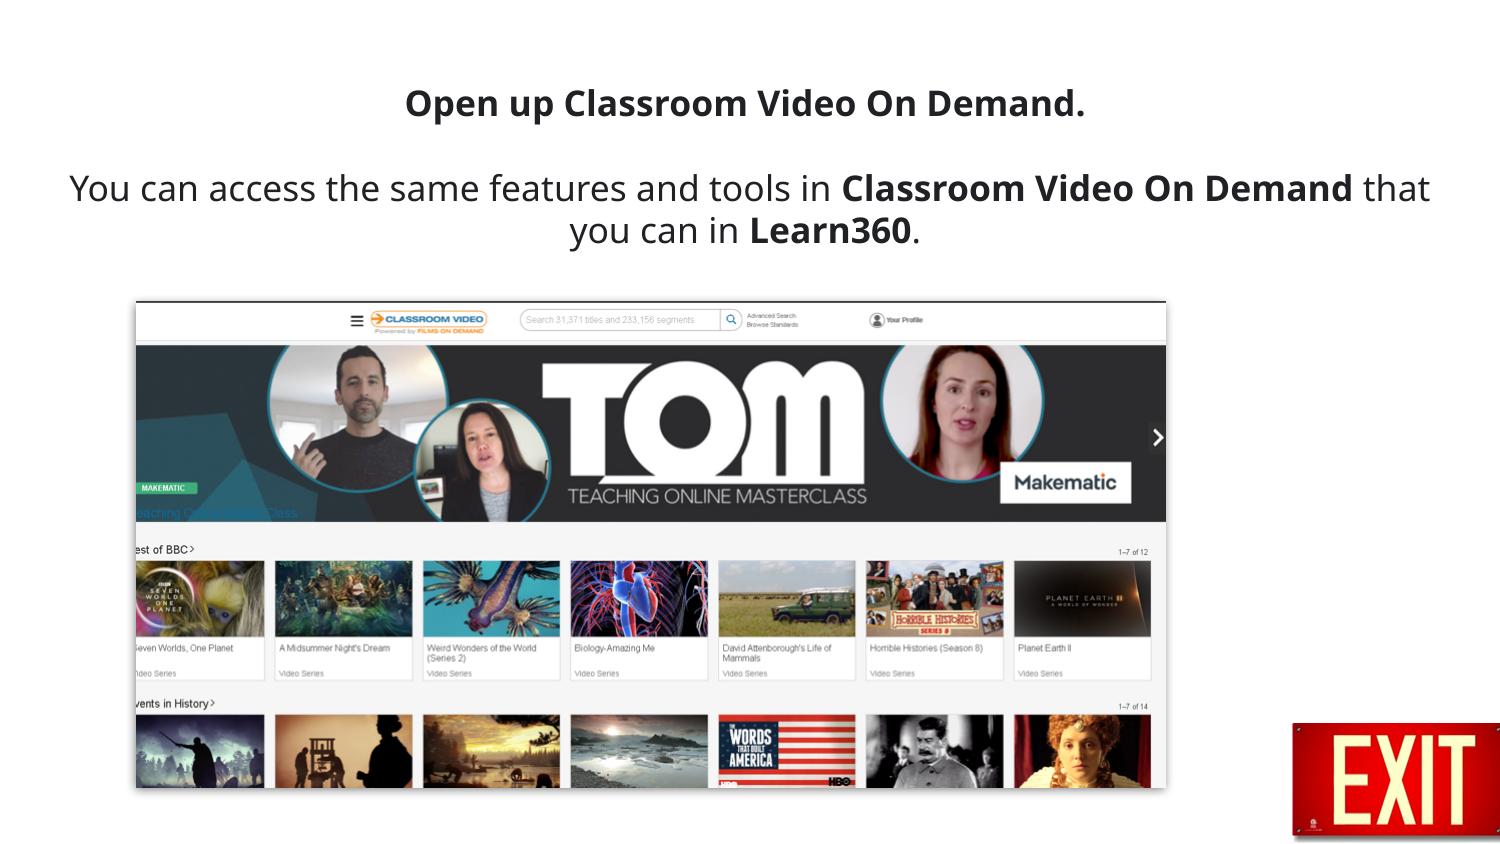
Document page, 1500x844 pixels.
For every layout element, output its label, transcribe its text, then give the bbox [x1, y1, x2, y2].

picture [135, 301, 1166, 788]
picture [1291, 723, 1500, 844]
subtitle Open up Classroom Video On Demand. You can access the same features and tools in Classroom Video On Demand that you can in Learn360. [51, 65, 1449, 693]
